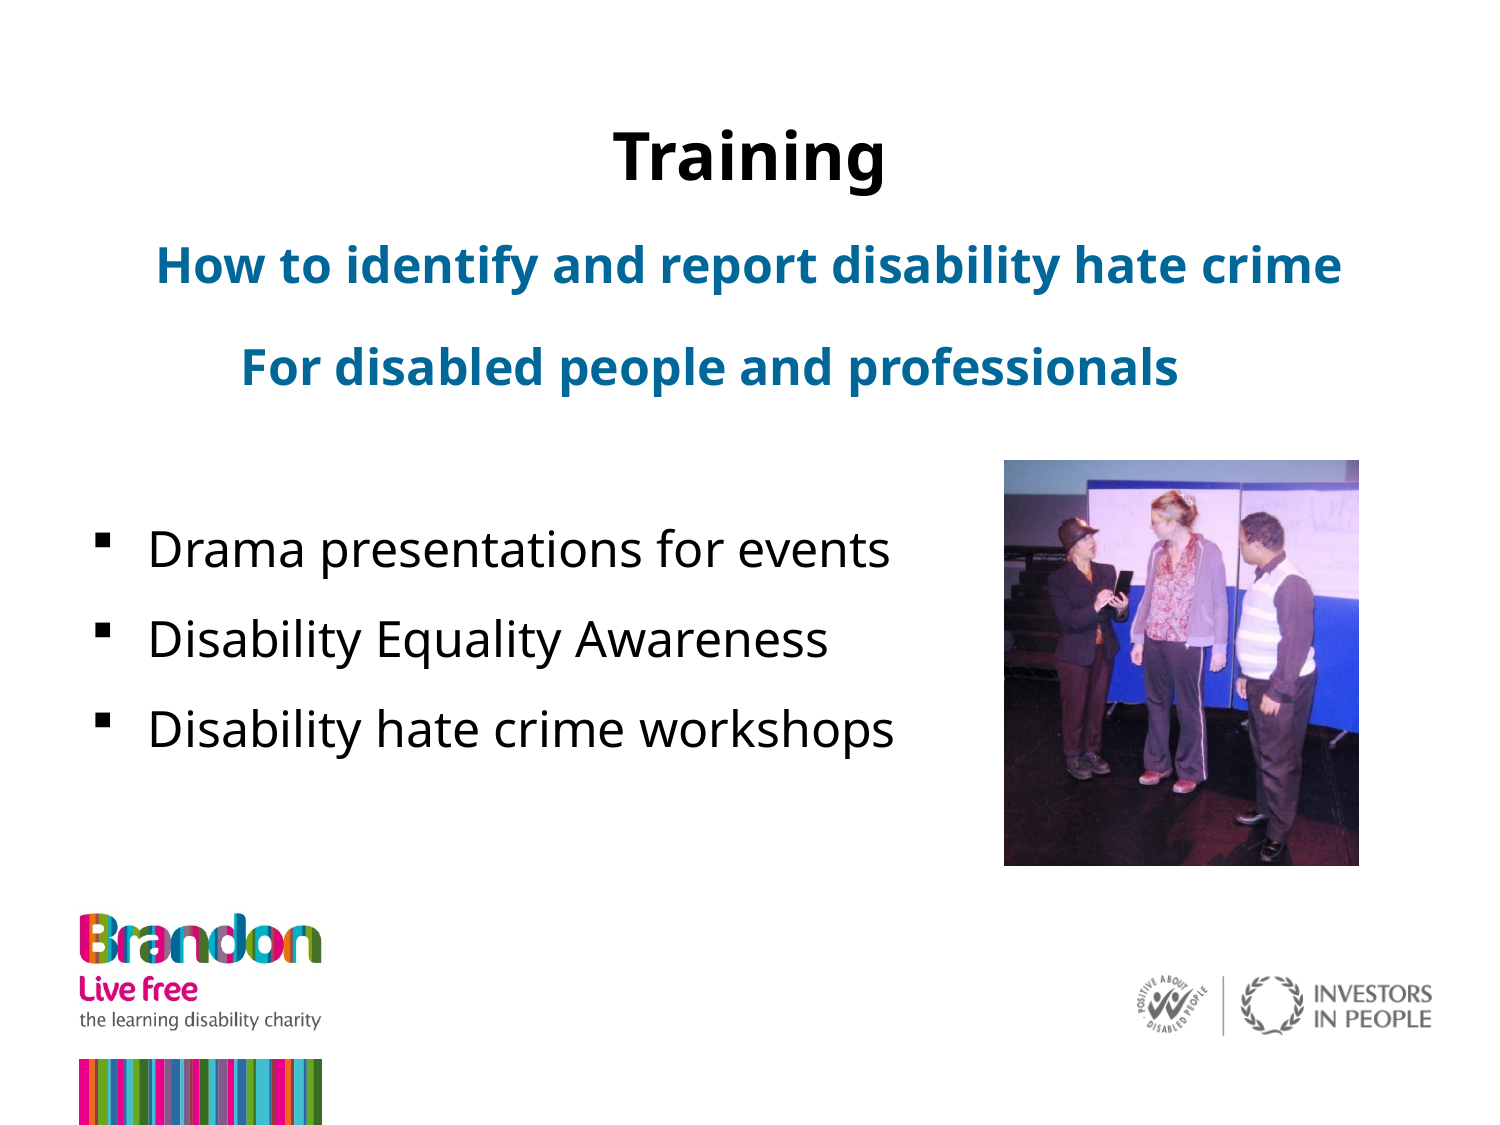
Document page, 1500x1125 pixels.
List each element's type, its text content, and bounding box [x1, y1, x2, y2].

title Training [495, 85, 1005, 223]
list For disabled people and professionals [225, 328, 1266, 433]
text_box How to identify and report disability hate crime [140, 226, 1359, 302]
text_box Drama presentations for events Disability Equality Awareness Disability hate crime workshops [76, 479, 985, 765]
picture [1003, 460, 1359, 867]
picture [1131, 969, 1439, 1042]
picture [41, 873, 360, 1125]
